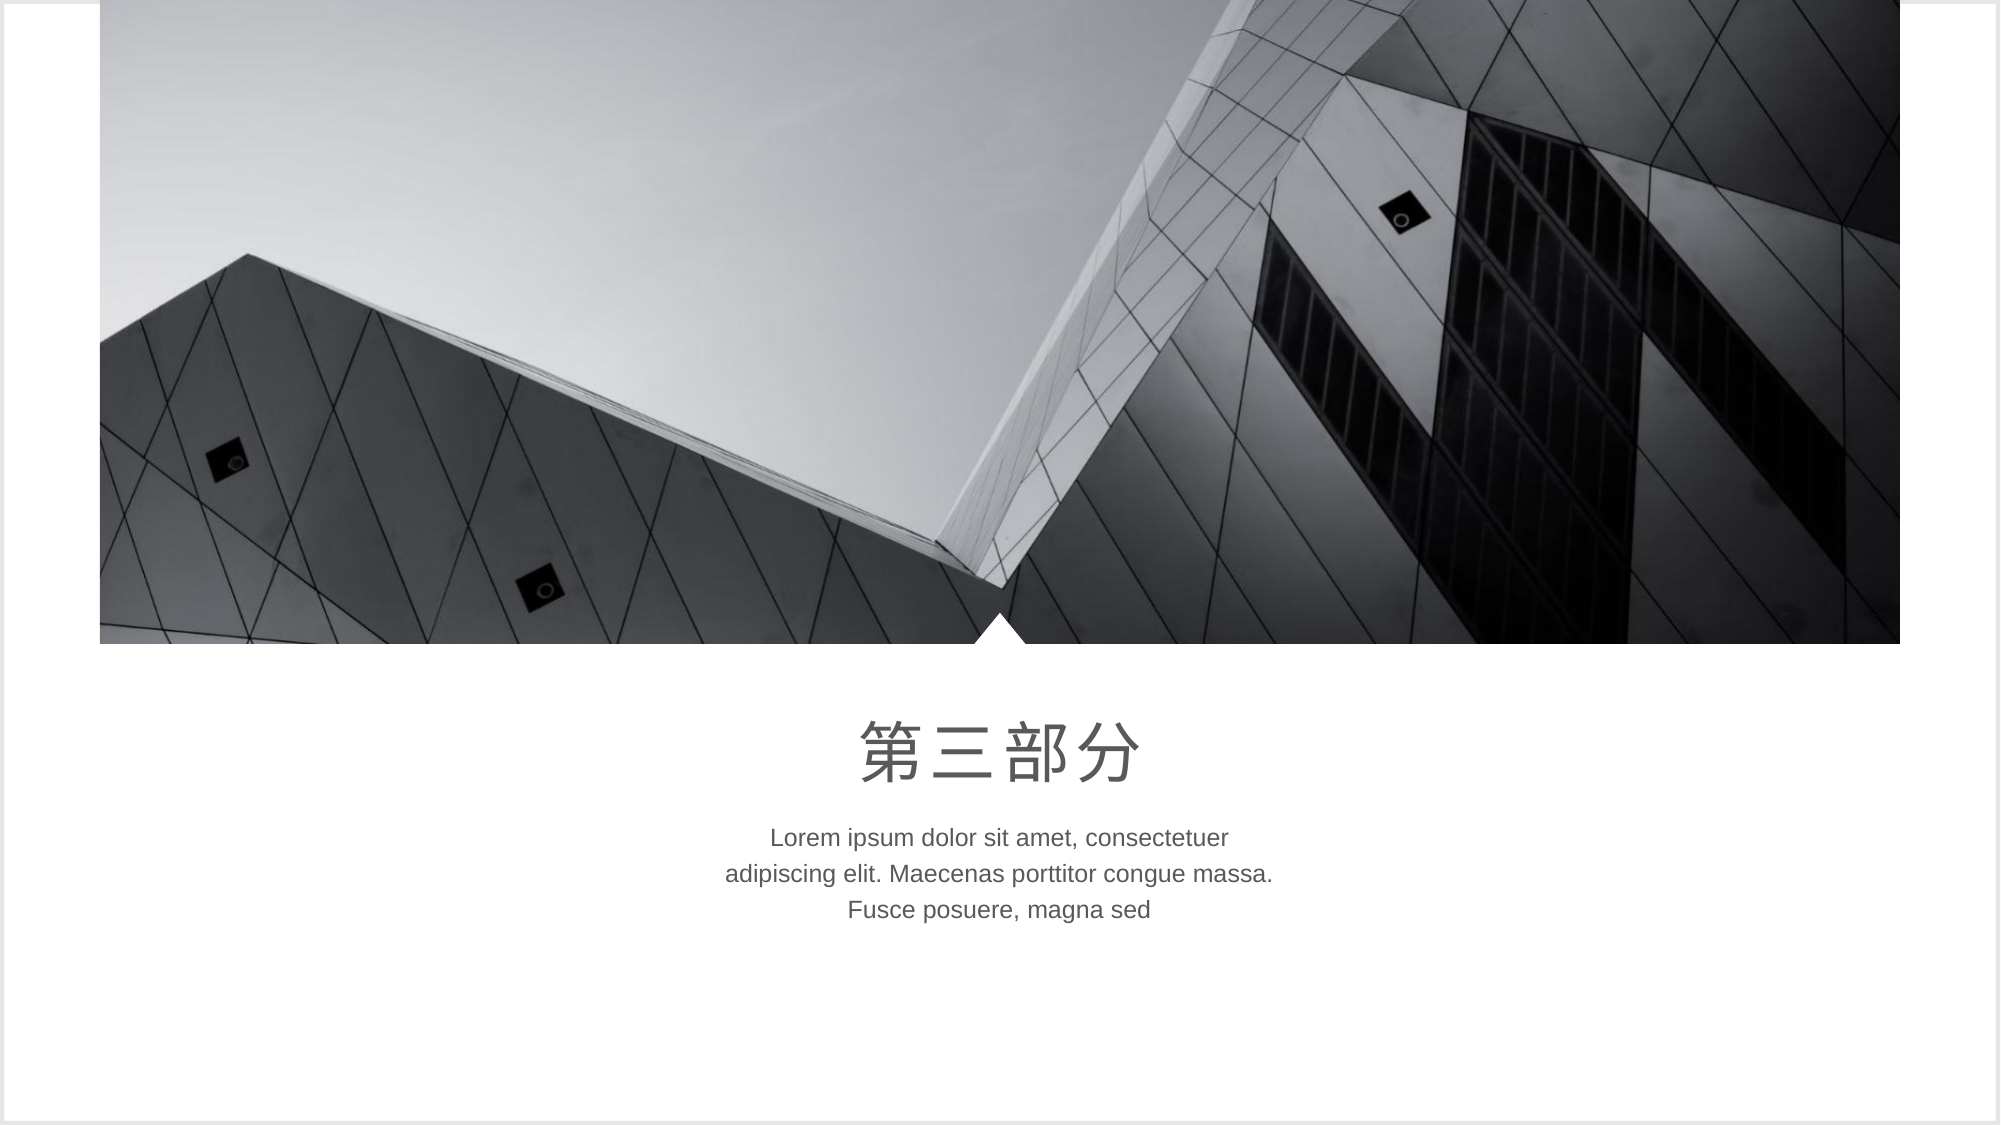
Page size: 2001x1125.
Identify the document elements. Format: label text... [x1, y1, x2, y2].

text_box 第三部分 [829, 703, 1171, 798]
picture [99, 0, 1900, 645]
text_box Lorem ipsum dolor sit amet, consectetuer adipiscing elit. Maecenas porttitor congue massa. Fusce posuere, magna sed [706, 808, 1294, 932]
